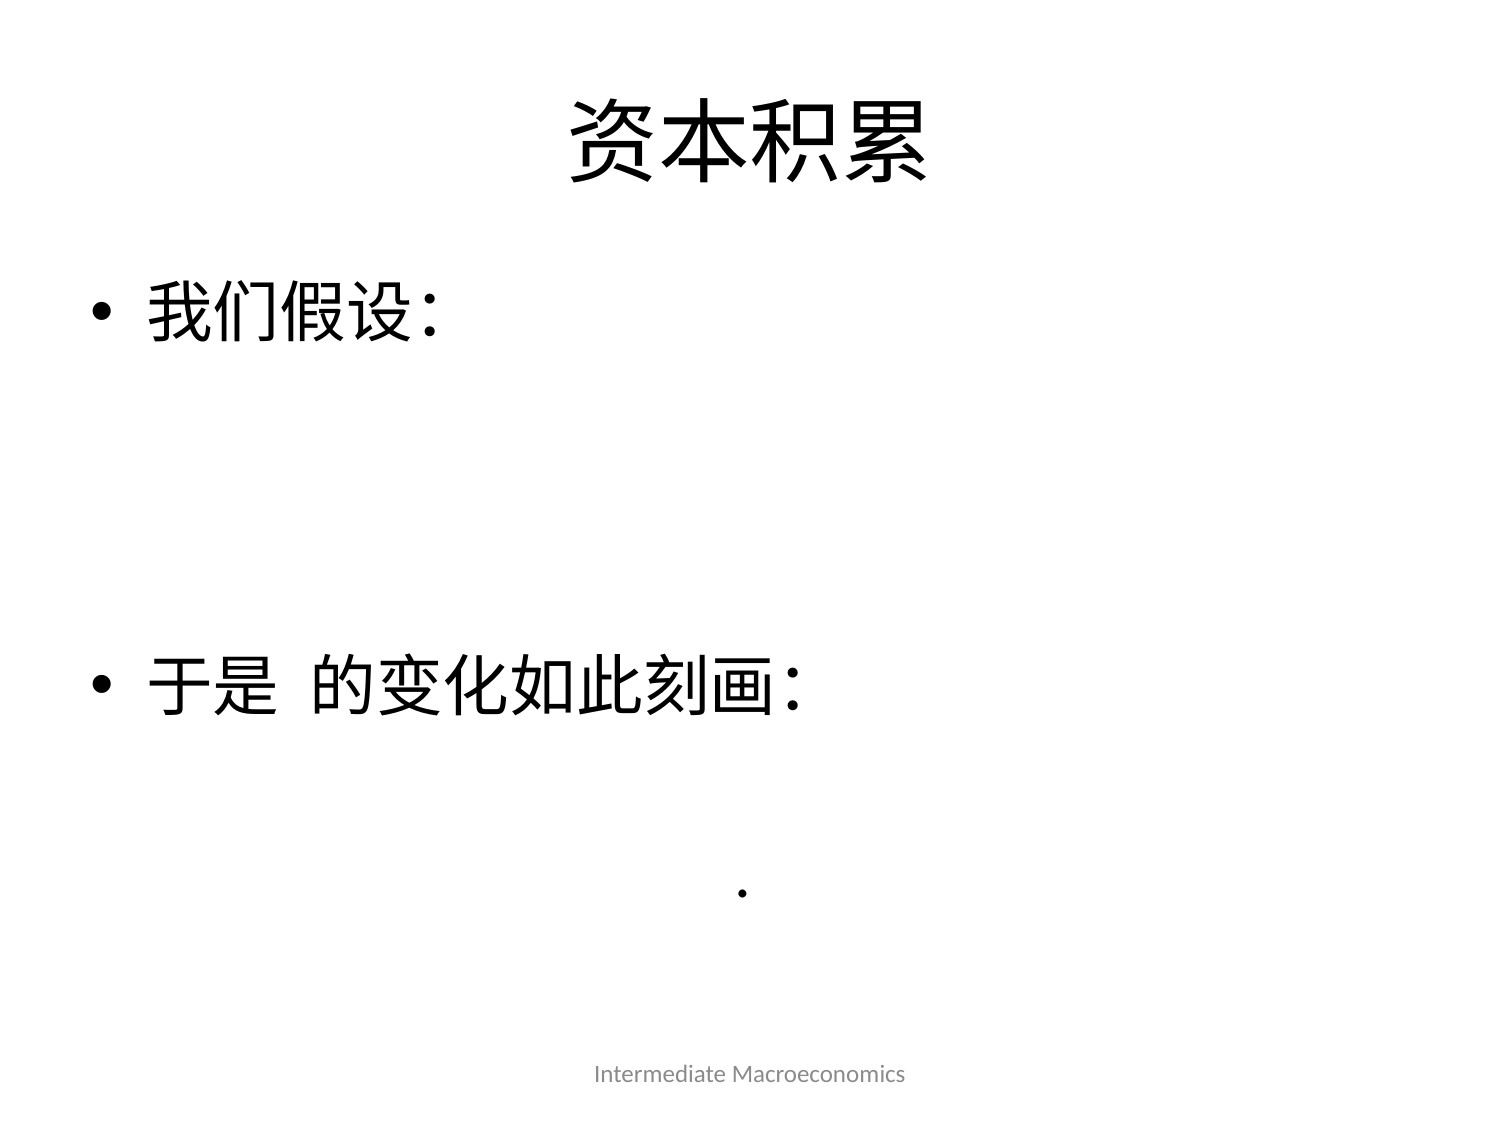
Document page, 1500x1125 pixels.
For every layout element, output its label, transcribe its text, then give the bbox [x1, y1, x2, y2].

title 资本积累 [75, 45, 1425, 233]
footer Intermediate Macroeconomics [512, 1042, 988, 1103]
